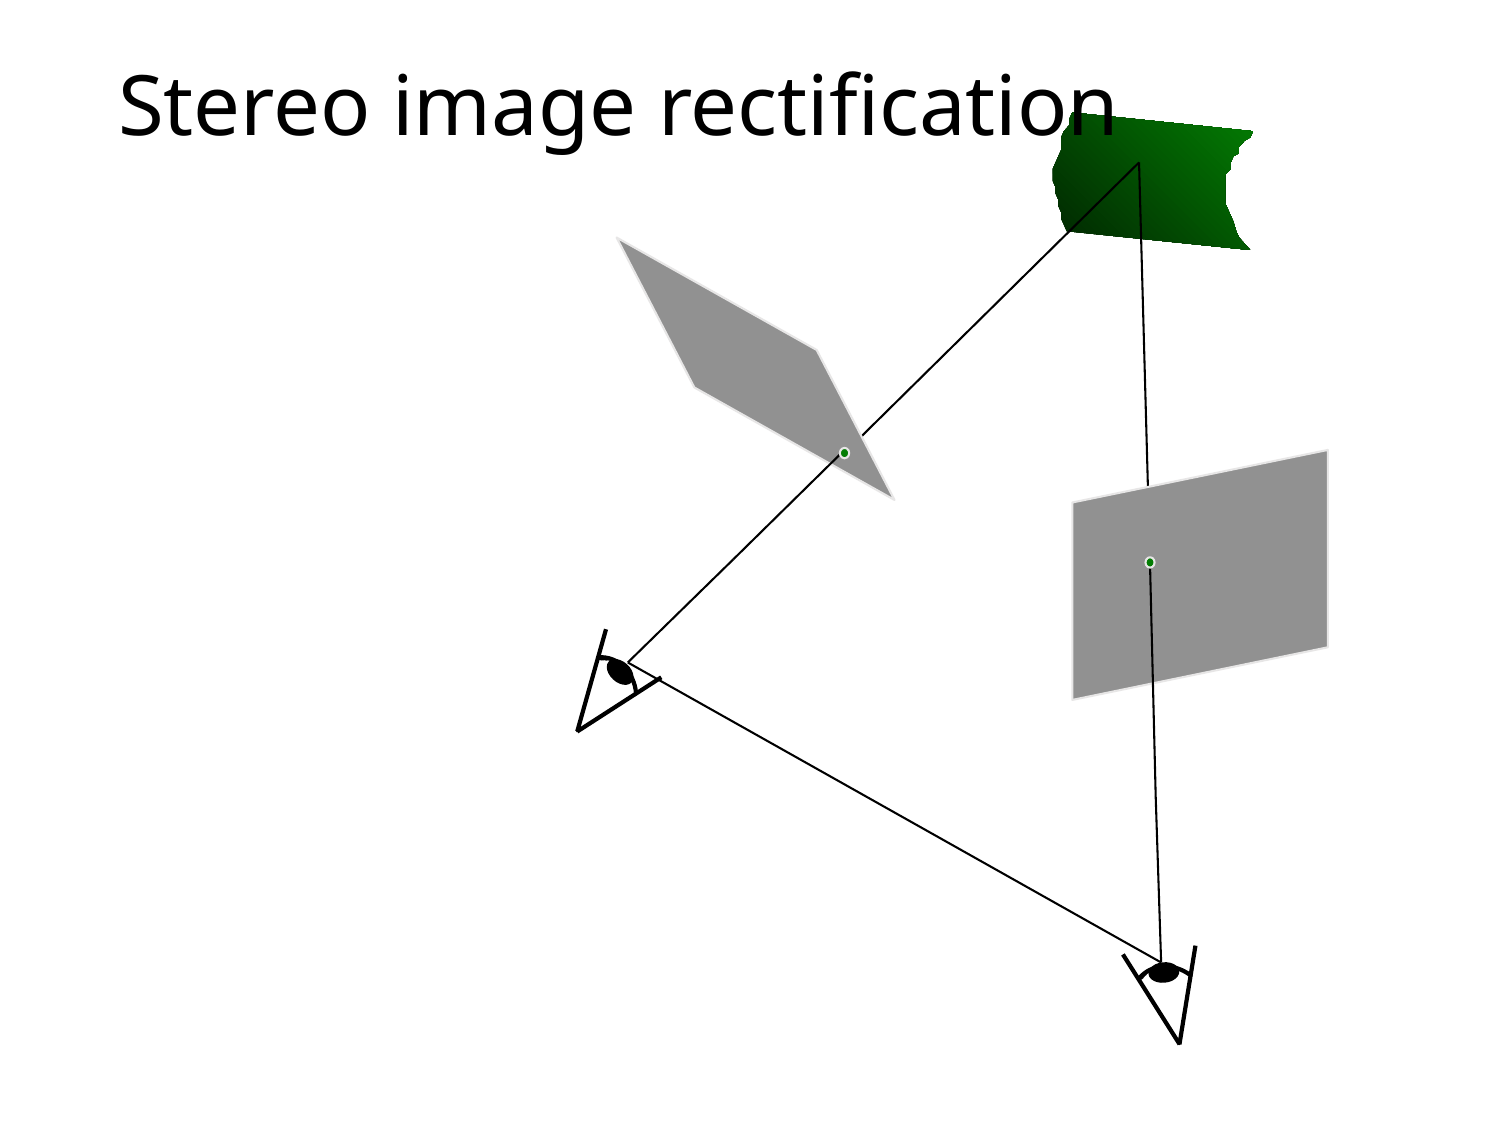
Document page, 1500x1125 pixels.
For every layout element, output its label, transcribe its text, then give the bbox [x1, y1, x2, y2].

text_box [598, 657, 637, 697]
text_box [577, 660, 634, 731]
text_box [607, 660, 633, 684]
text_box [1149, 963, 1179, 982]
text_box [839, 447, 850, 459]
text_box [1145, 557, 1155, 568]
text_box [1072, 449, 1328, 700]
text_box [1139, 978, 1190, 1043]
text_box [1138, 968, 1190, 1003]
text_box [616, 237, 895, 500]
text_box [1061, 218, 1251, 250]
title Stereo image rectification [103, 0, 1397, 218]
